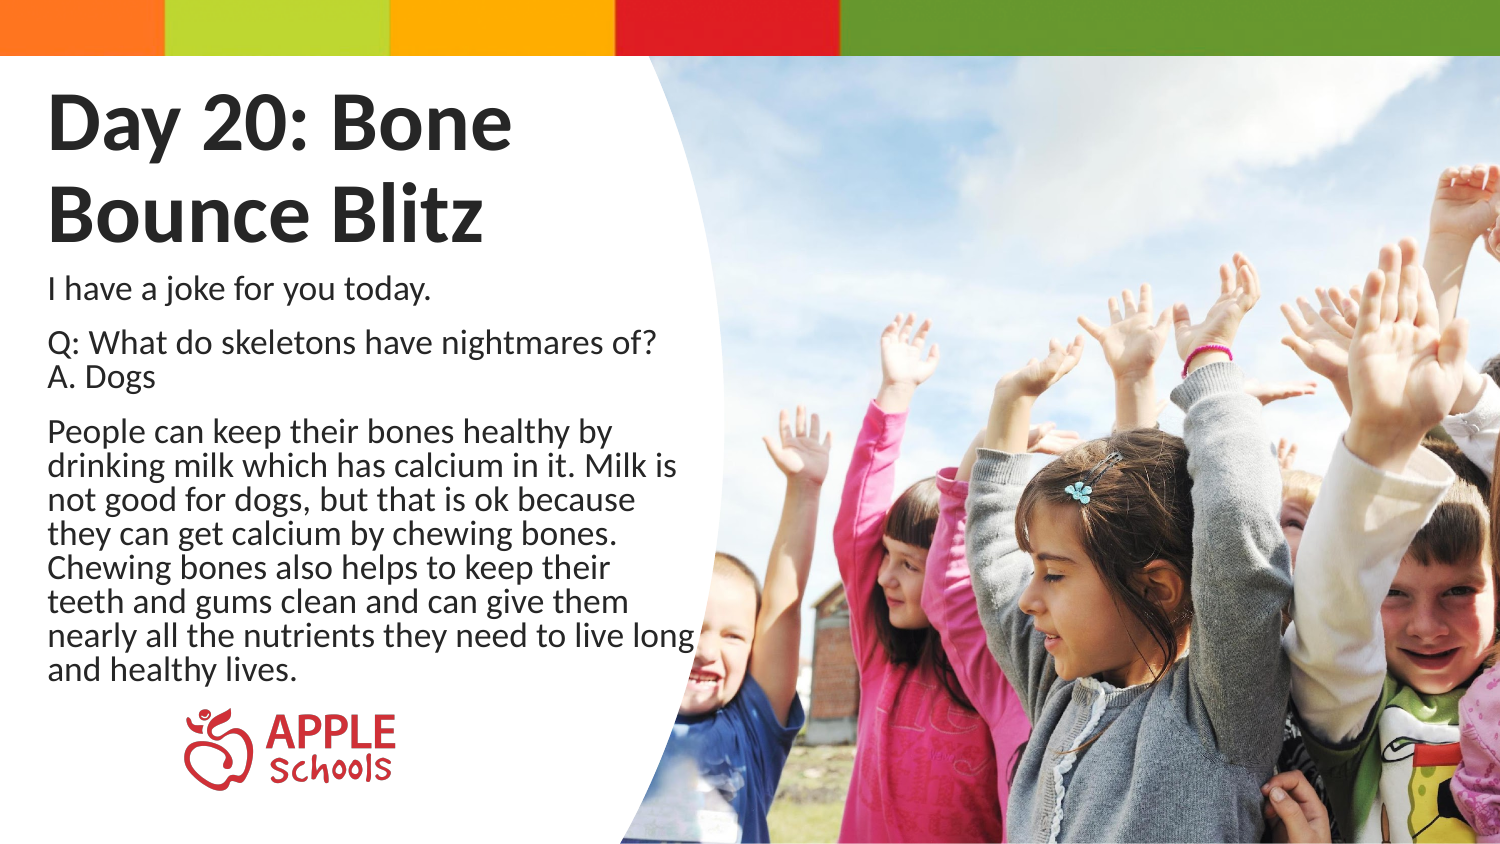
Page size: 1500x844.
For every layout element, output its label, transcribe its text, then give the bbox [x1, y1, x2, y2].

picture [180, 708, 401, 798]
title Day 20: Bone Bounce Blitz [36, 68, 614, 268]
text_box [0, 63, 614, 844]
subtitle I have a joke for you today. Q: What do skeletons have nightmares of? A. Dogs People can keep their bones healthy by drinking milk which has calcium in it. Milk is not good for dogs, but that is ok because they can get calcium by chewing bones. Chewing bones also helps to keep their teeth and gums clean and can give them nearly all the nutrients they need to live long and healthy lives. [36, 268, 614, 663]
picture [0, 0, 1500, 844]
